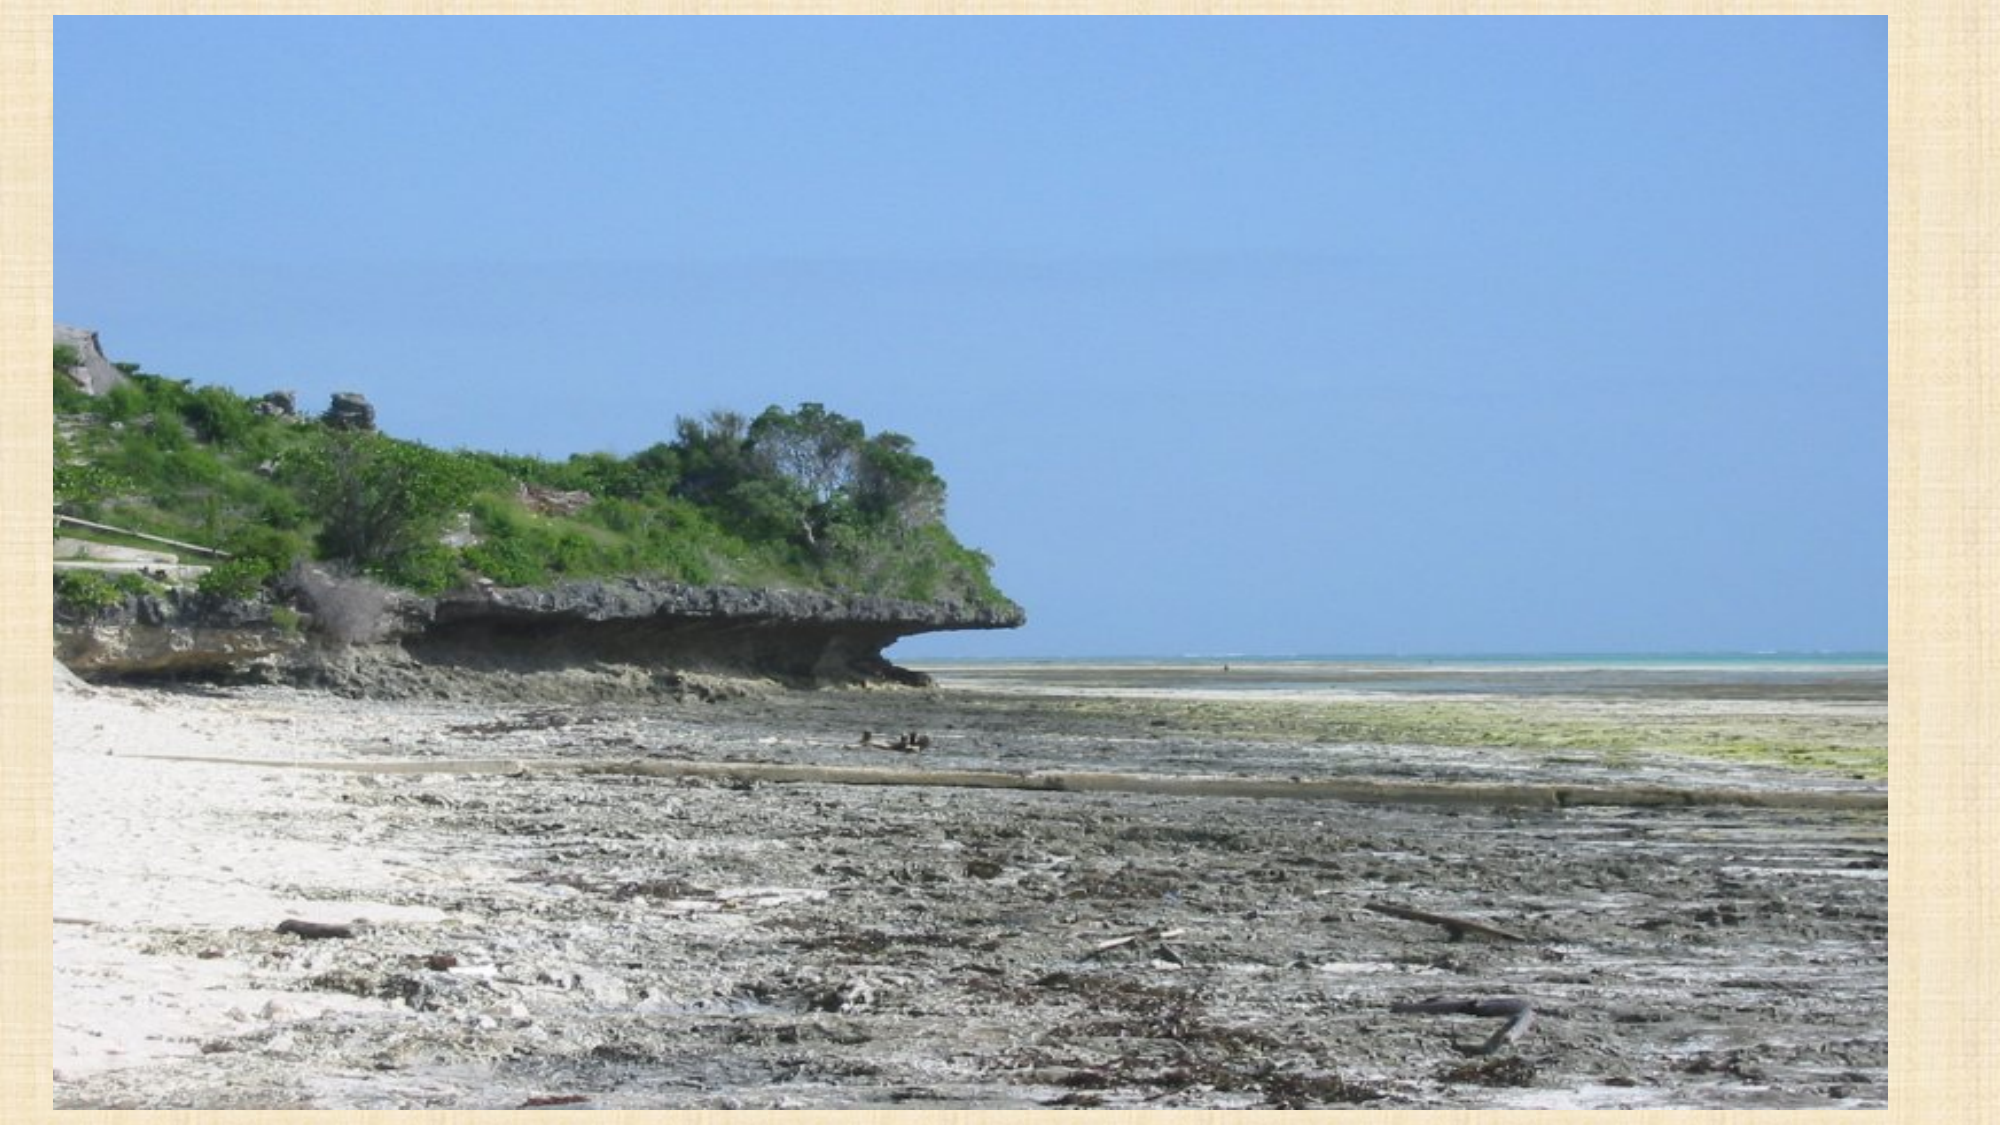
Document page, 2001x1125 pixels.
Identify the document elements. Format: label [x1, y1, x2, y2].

picture [53, 15, 1888, 1110]
